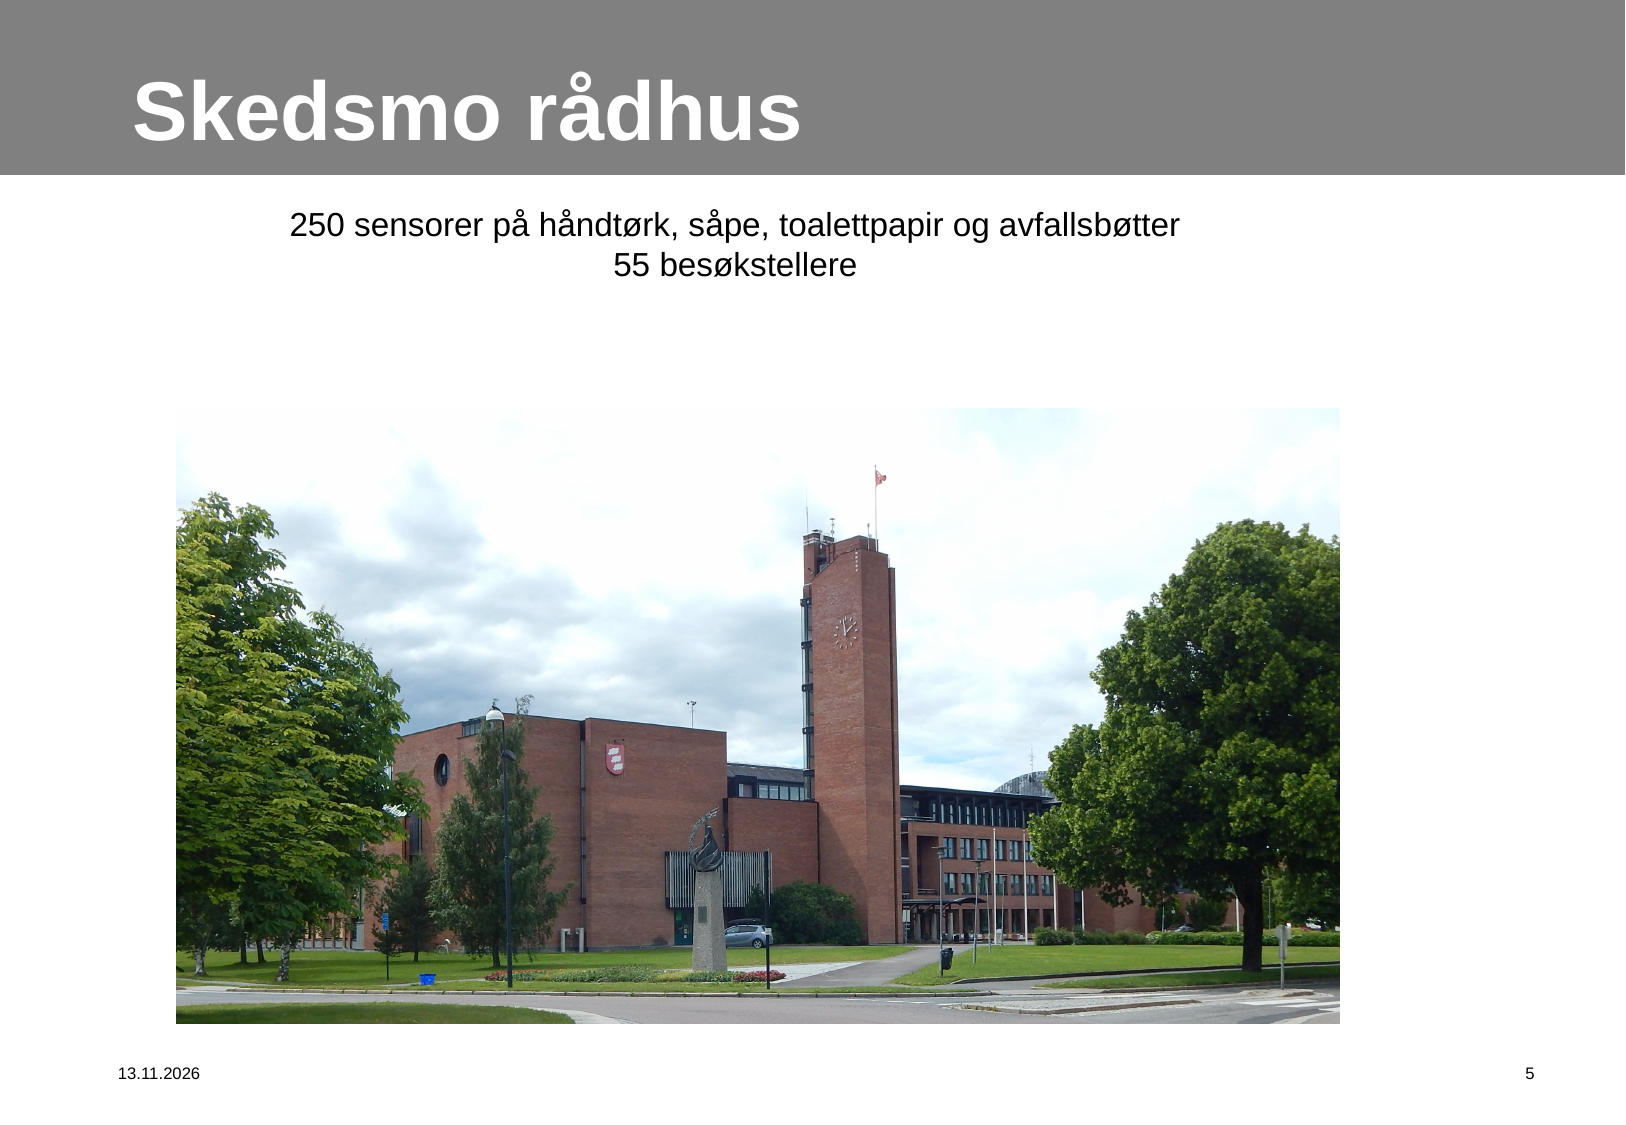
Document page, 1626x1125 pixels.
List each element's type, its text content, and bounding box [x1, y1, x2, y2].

title Skedsmo rådhus [117, 42, 1536, 121]
slide_number 5 [1386, 1062, 1535, 1093]
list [176, 408, 1340, 1024]
text_box 250 sensorer på håndtørk, såpe, toalettpapir og avfallsbøtter 55 besøkstellere [127, 196, 1344, 331]
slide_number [117, 1062, 331, 1093]
